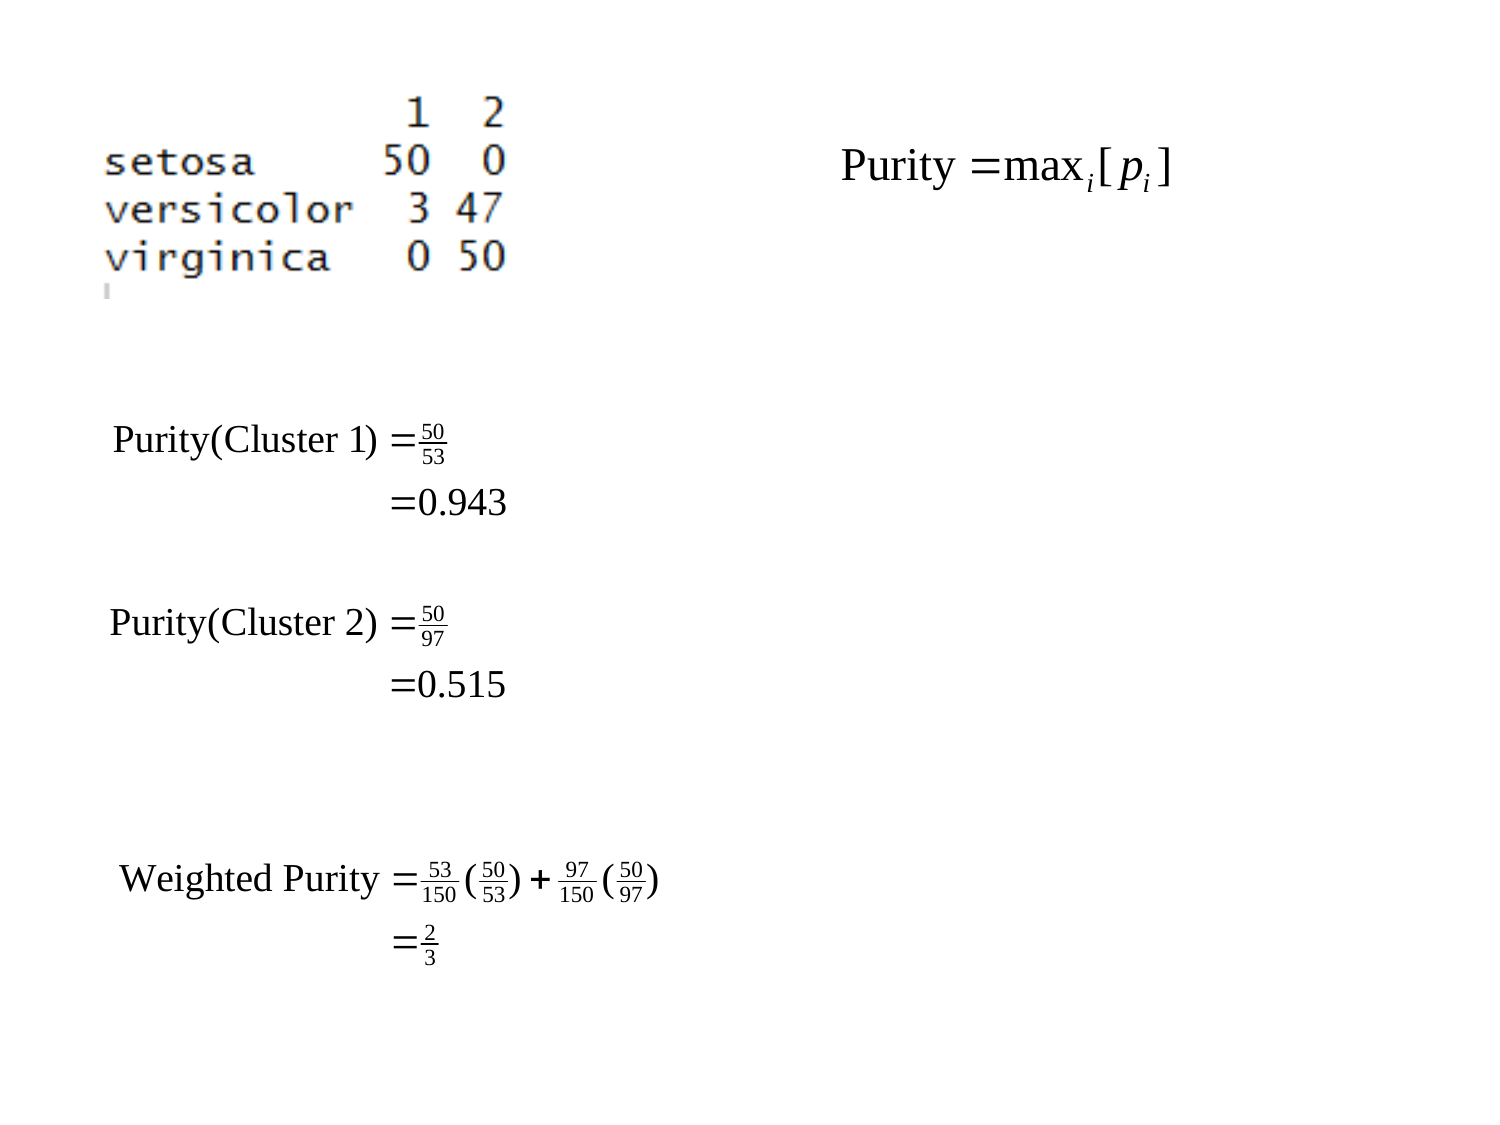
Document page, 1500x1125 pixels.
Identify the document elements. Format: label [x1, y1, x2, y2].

text_box [833, 135, 1179, 262]
text_box [62, 412, 513, 707]
picture [74, 62, 545, 299]
text_box [112, 849, 669, 976]
